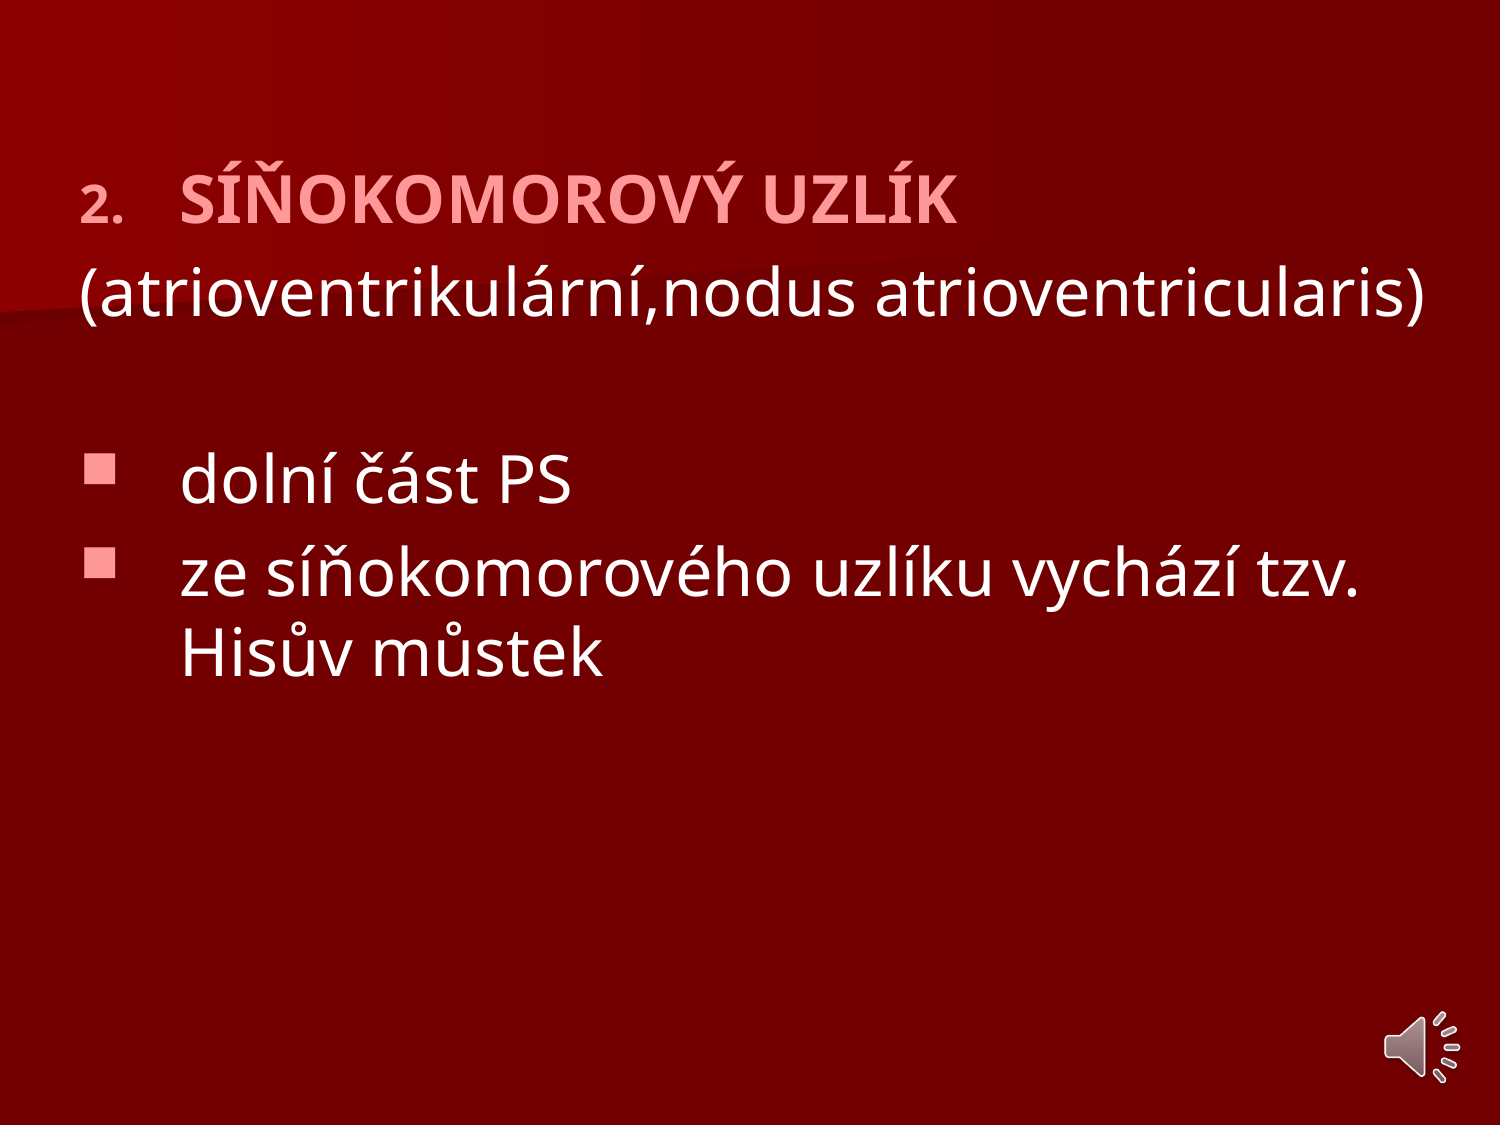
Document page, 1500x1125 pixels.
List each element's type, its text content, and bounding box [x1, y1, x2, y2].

list SÍŇOKOMOROVÝ UZLÍK (atrioventrikulární,nodus atrioventricularis) dolní část PS ze síňokomorového uzlíku vychází tzv. Hisův můstek [64, 148, 1448, 1059]
picture [1384, 1009, 1465, 1090]
